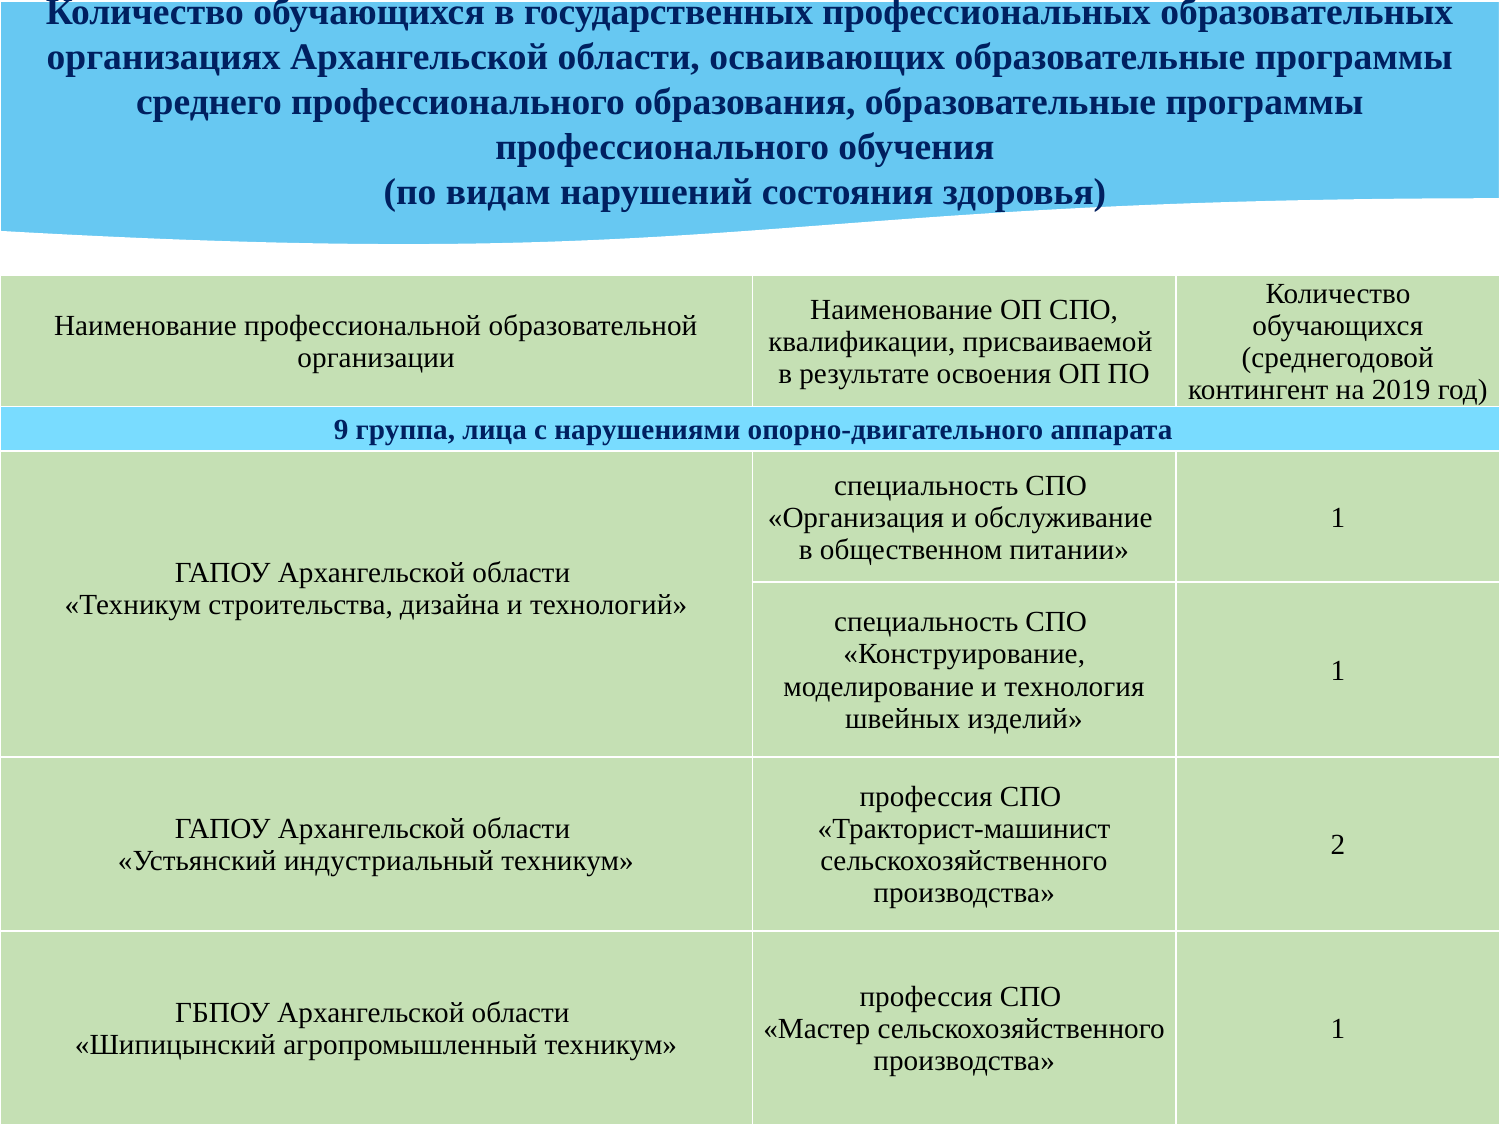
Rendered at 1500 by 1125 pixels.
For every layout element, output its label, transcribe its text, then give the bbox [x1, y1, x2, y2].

table_header Наименование профессиональной образовательной организации [1, 276, 752, 406]
table_cell ГАПОУ Архангельской области «Устьянский индустриальный техникум» [1, 758, 752, 930]
text_box Количество обучающихся в государственных профессиональных образовательных организациях Архангельской области, осваивающих образовательные программы среднего профессионального образования, образовательные программы профессионального обучения (по видам нарушений состояния здоровья) [0, 0, 1500, 247]
table_cell профессия СПО «Мастер сельскохозяйственного производства» [753, 932, 1175, 1124]
table_cell специальность СПО «Организация и обслуживание в общественном питании» [753, 452, 1175, 581]
table_cell 1 [1177, 452, 1499, 581]
table_cell специальность СПО «Конструирование, моделирование и технология швейных изделий» [753, 583, 1175, 756]
table_header Количество обучающихся (среднегодовой контингент на 2019 год) [1177, 276, 1499, 406]
table_cell 1 [1177, 932, 1499, 1124]
table_header Наименование ОП СПО, квалификации, присваиваемой в результате освоения ОП ПО [753, 276, 1175, 406]
table_cell профессия СПО «Тракторист-машинист сельскохозяйственного производства» [753, 758, 1175, 930]
table_cell ГБПОУ Архангельской области «Шипицынский агропромышленный техникум» [1, 932, 752, 1124]
table_cell ГАПОУ Архангельской области «Техникум строительства, дизайна и технологий» [1, 452, 752, 756]
table_cell 1 [1177, 583, 1499, 756]
table_cell 9 группа, лица с нарушениями опорно-двигательного аппарата [1, 407, 1499, 450]
table_cell 2 [1177, 758, 1499, 930]
